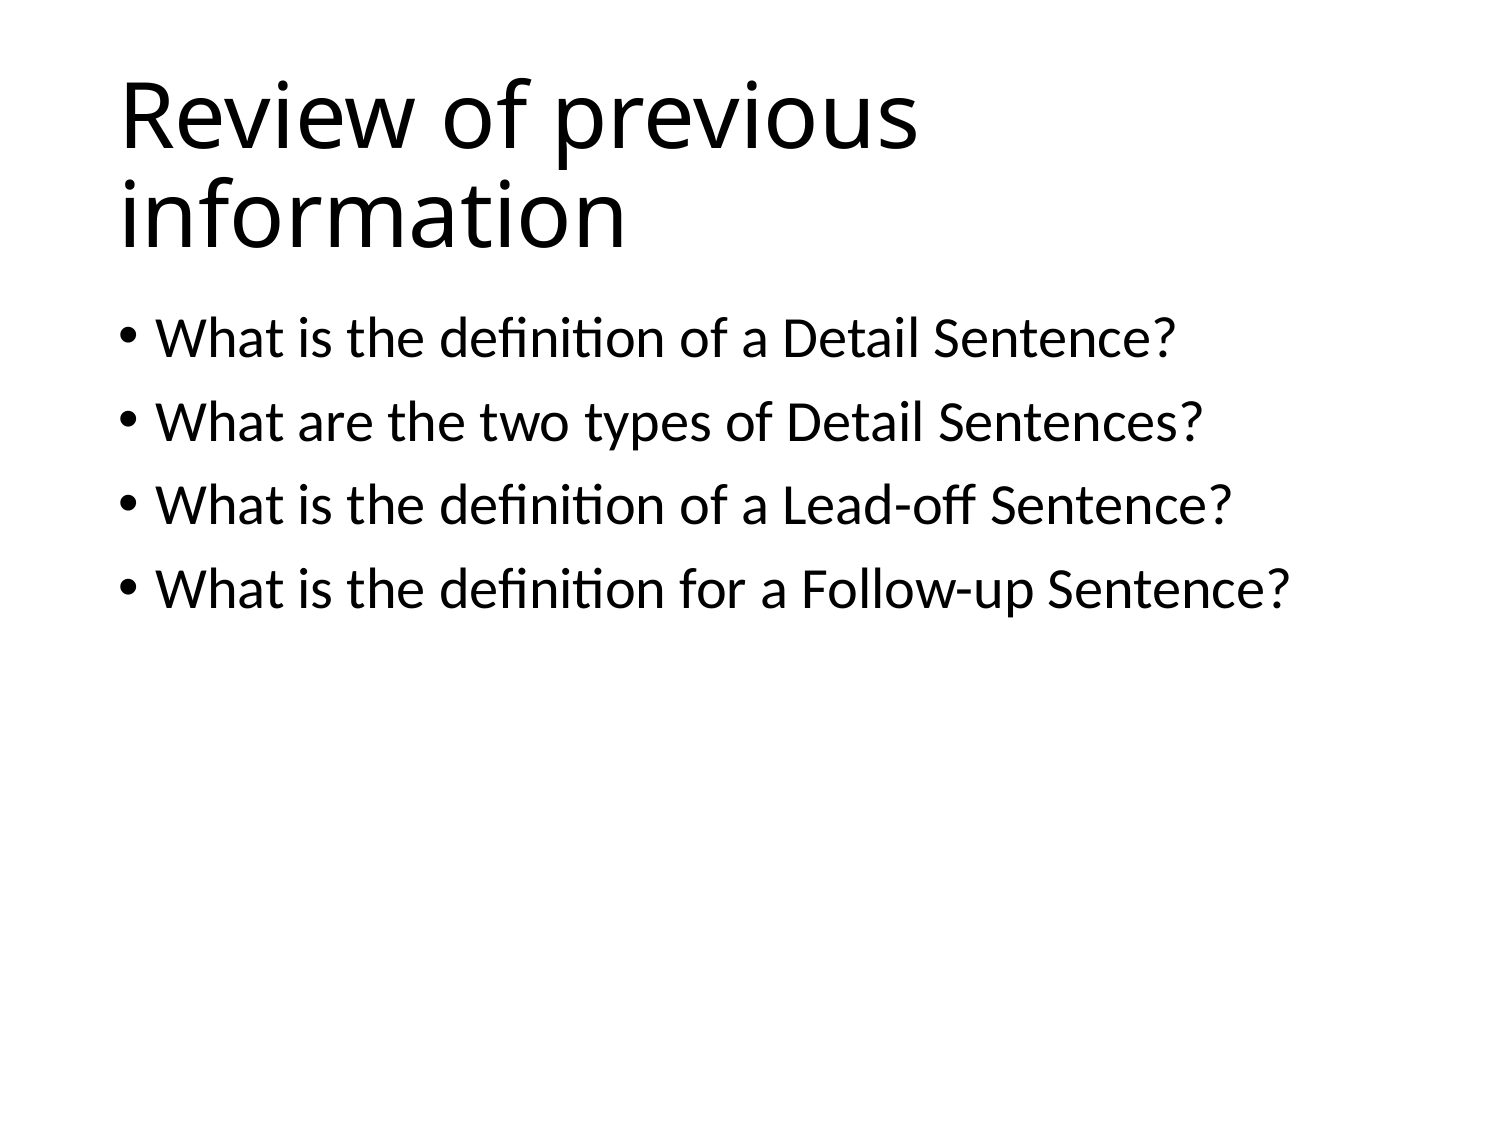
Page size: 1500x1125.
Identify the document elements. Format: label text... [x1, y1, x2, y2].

list What is the definition of a Detail Sentence? What are the two types of Detail Sentences? What is the definition of a Lead-off Sentence? What is the definition for a Follow-up Sentence? [103, 299, 1397, 1014]
title Review of previous information [103, 59, 1397, 278]
